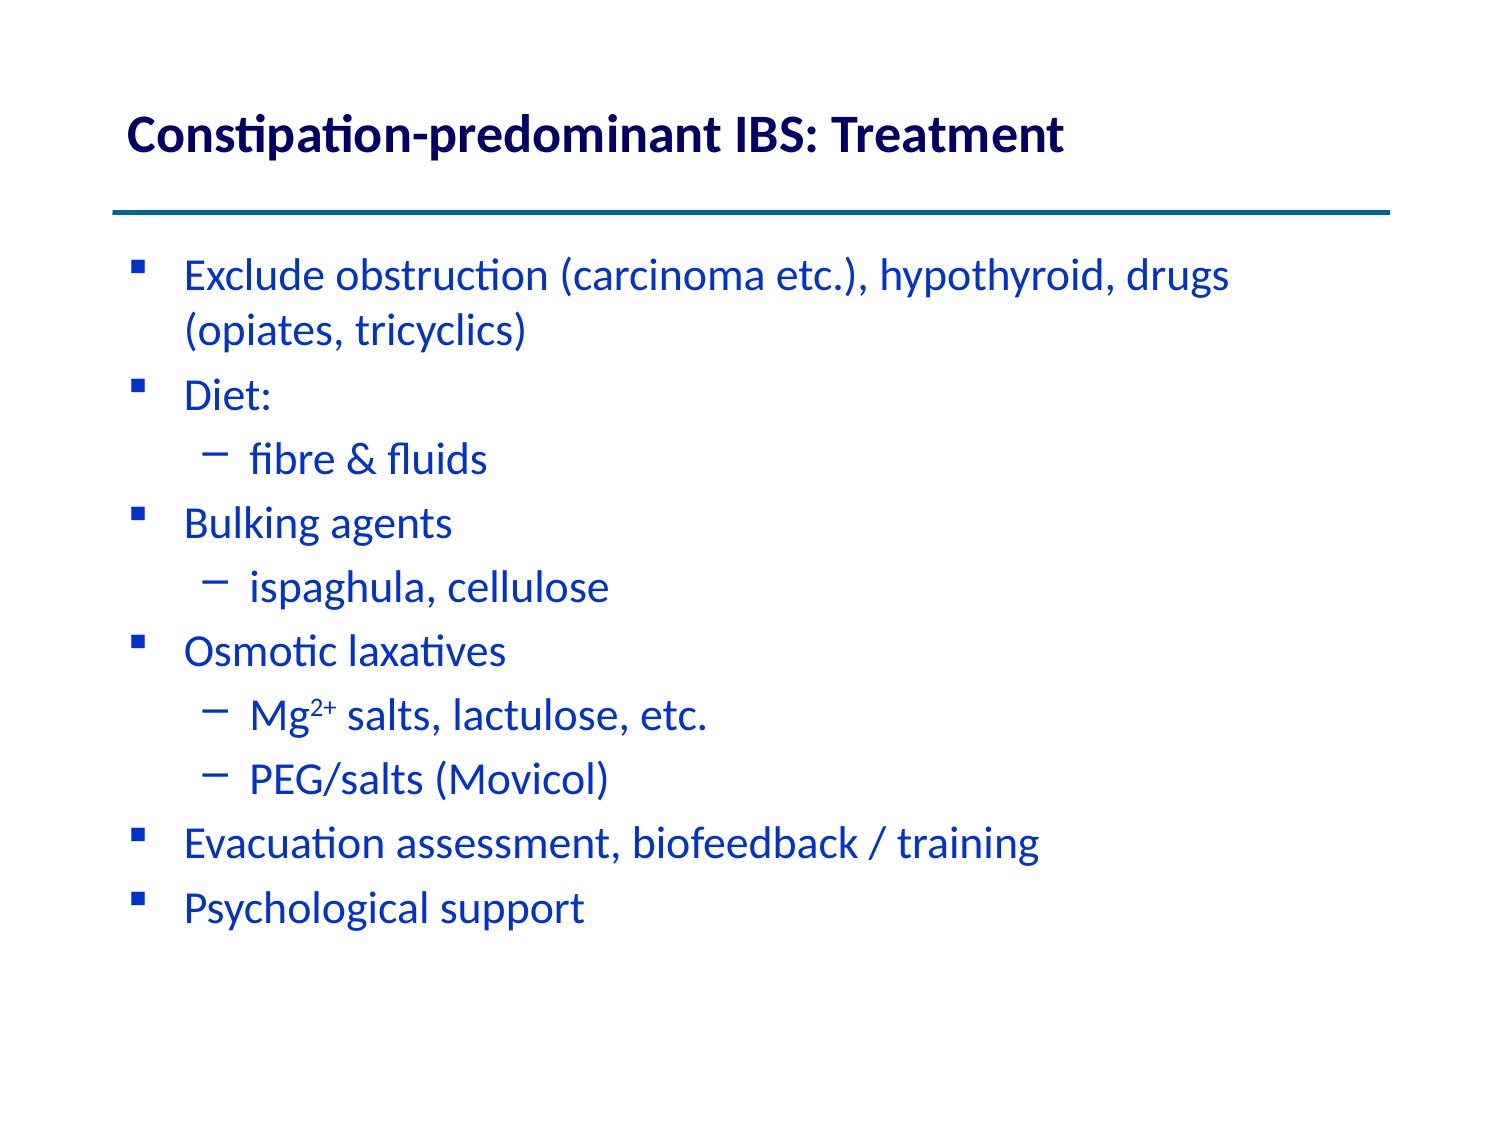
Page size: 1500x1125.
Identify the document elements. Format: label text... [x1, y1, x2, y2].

title Constipation-predominant IBS: Treatment [112, 62, 1388, 200]
list Exclude obstruction (carcinoma etc.), hypothyroid, drugs (opiates, tricyclics) Diet: fibre & fluids Bulking agents ispaghula, cellulose Osmotic laxatives Mg2+ salts, lactulose, etc. PEG/salts (Movicol) Evacuation assessment, biofeedback / training Psychological support [112, 237, 1388, 1025]
